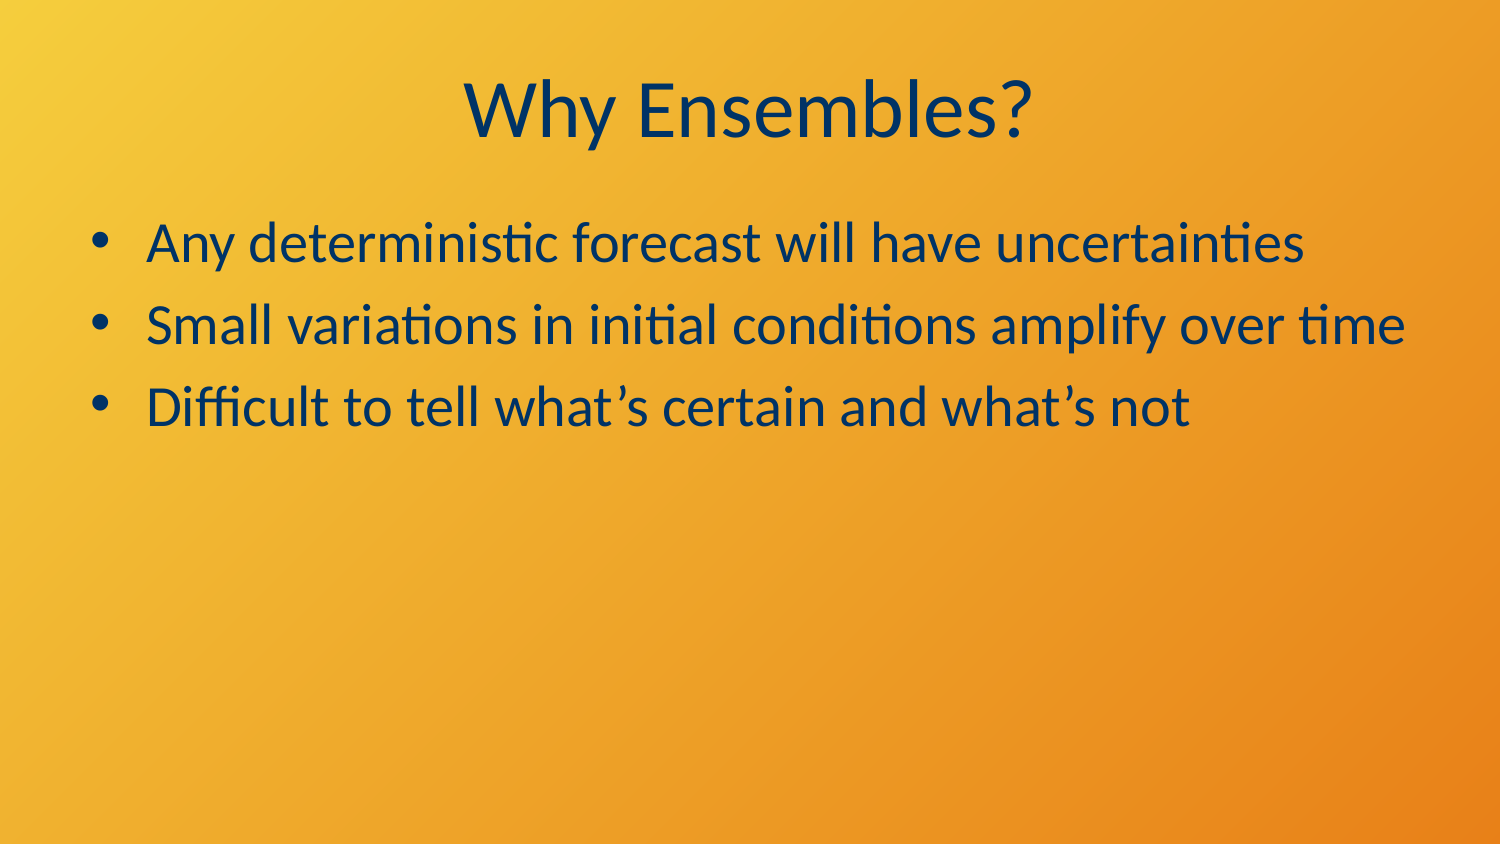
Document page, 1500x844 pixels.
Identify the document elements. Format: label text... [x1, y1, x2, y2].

title Why Ensembles? [75, 33, 1425, 175]
list Any deterministic forecast will have uncertainties Small variations in initial conditions amplify over time Difficult to tell what’s certain and what’s not [75, 196, 1425, 754]
